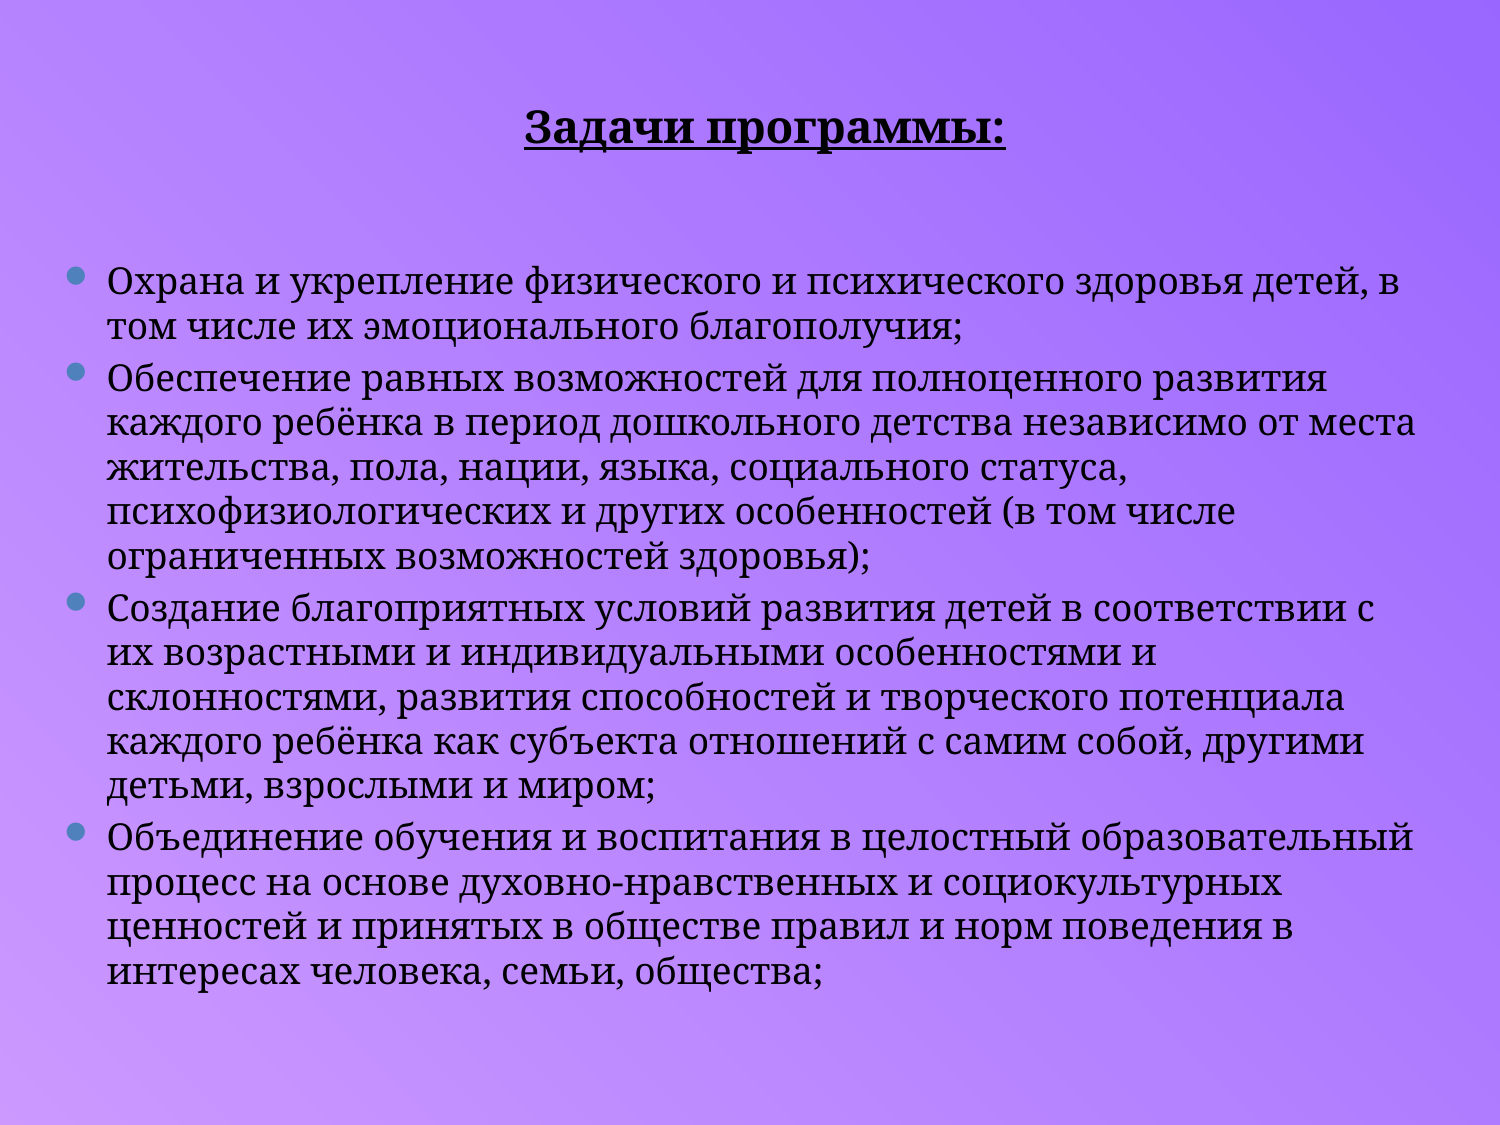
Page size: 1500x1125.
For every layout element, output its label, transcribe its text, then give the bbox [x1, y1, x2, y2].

title Задачи программы: [64, 90, 1465, 215]
list Охрана и укрепление физического и психического здоровья детей, в том числе их эмоционального благополучия; Обеспечение равных возможностей для полноценного развития каждого ребёнка в период дошкольного детства независимо от места жительства, пола, нации, языка, социального статуса, психофизиологических и других особенностей (в том числе ограниченных возможностей здоровья); Создание благоприятных условий развития детей в соответствии с их возрастными и индивидуальными особенностями и склонностями, развития способностей и творческого потенциала каждого ребёнка как субъекта отношений с самим собой, другими детьми, взрослыми и миром; Объединение обучения и воспитания в целостный образовательный процесс на основе духовно-нравственных и социокультурных ценностей и принятых в обществе правил и норм поведения в интересах человека, семьи, общества; [49, 250, 1445, 1001]
